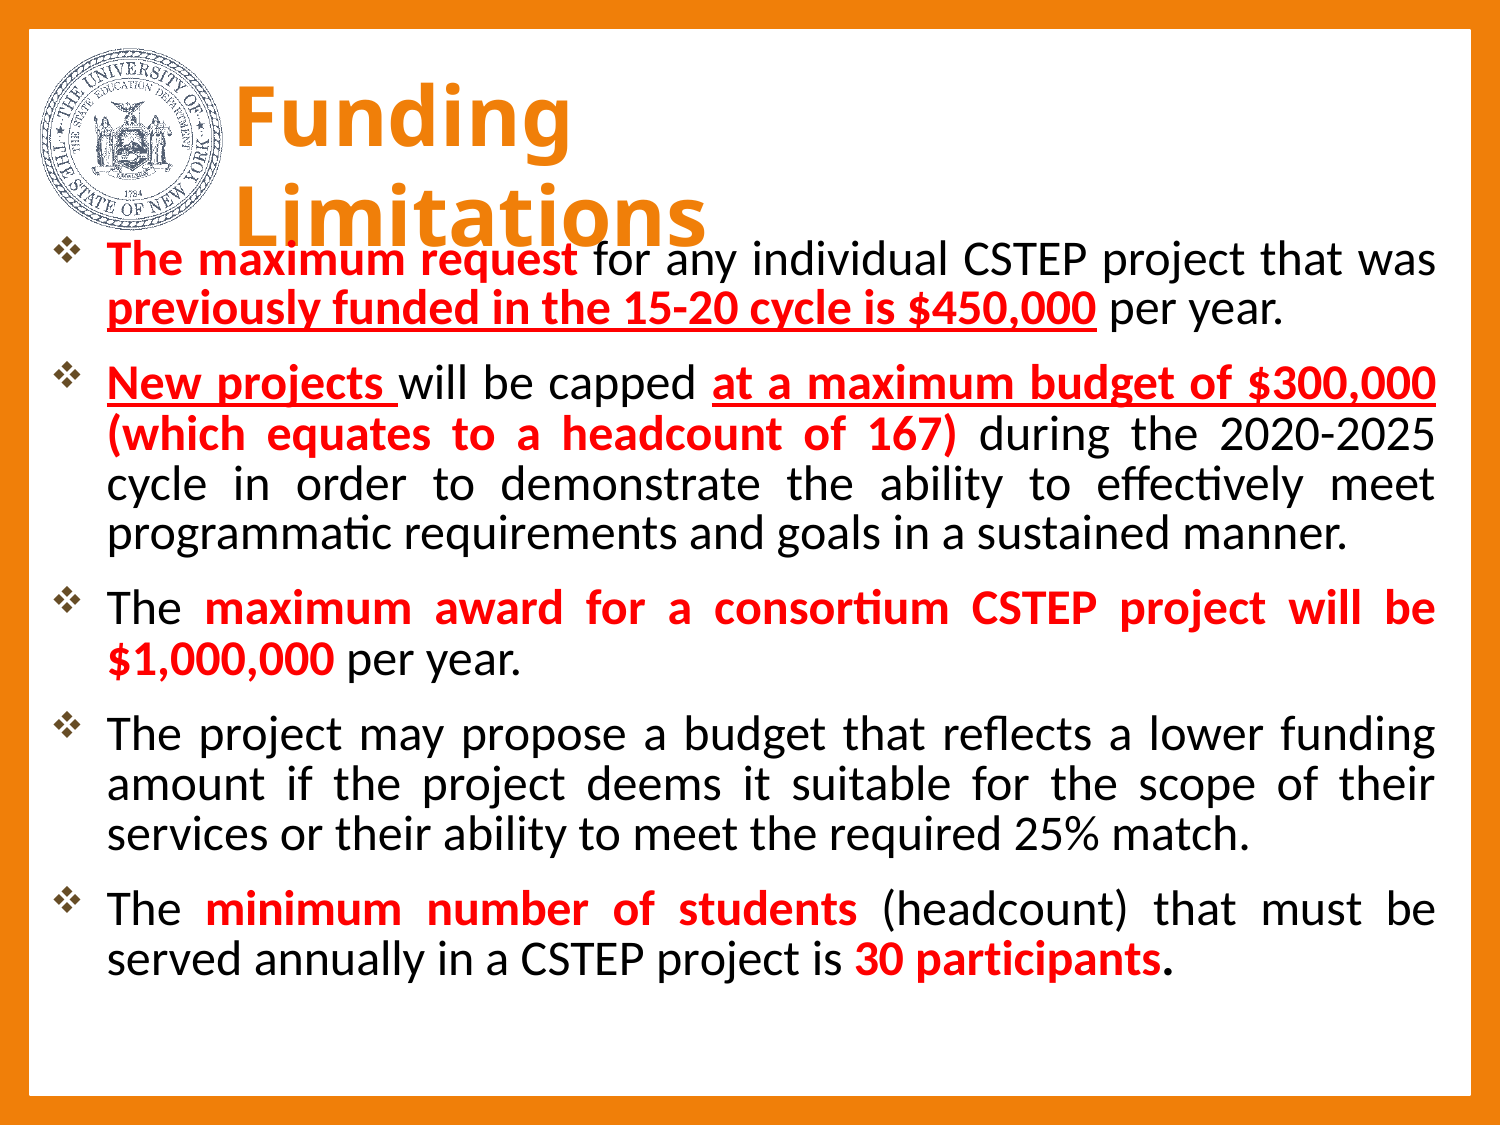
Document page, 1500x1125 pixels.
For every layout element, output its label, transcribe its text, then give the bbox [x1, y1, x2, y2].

text_box The maximum request for any individual CSTEP project that was previously funded in the 15-20 cycle is $450,000 per year. New projects will be capped at a maximum budget of $300,000 (which equates to a headcount of 167) during the 2020-2025 cycle in order to demonstrate the ability to effectively meet programmatic requirements and goals in a sustained manner. The maximum award for a consortium CSTEP project will be $1,000,000 per year. The project may propose a budget that reflects a lower funding amount if the project deems it suitable for the scope of their services or their ability to meet the required 25% match. The minimum number of students (headcount) that must be served annually in a CSTEP project is 30 participants. [12, 174, 1438, 986]
title Funding Limitations [112, 17, 973, 174]
text_box [38, 40, 227, 174]
